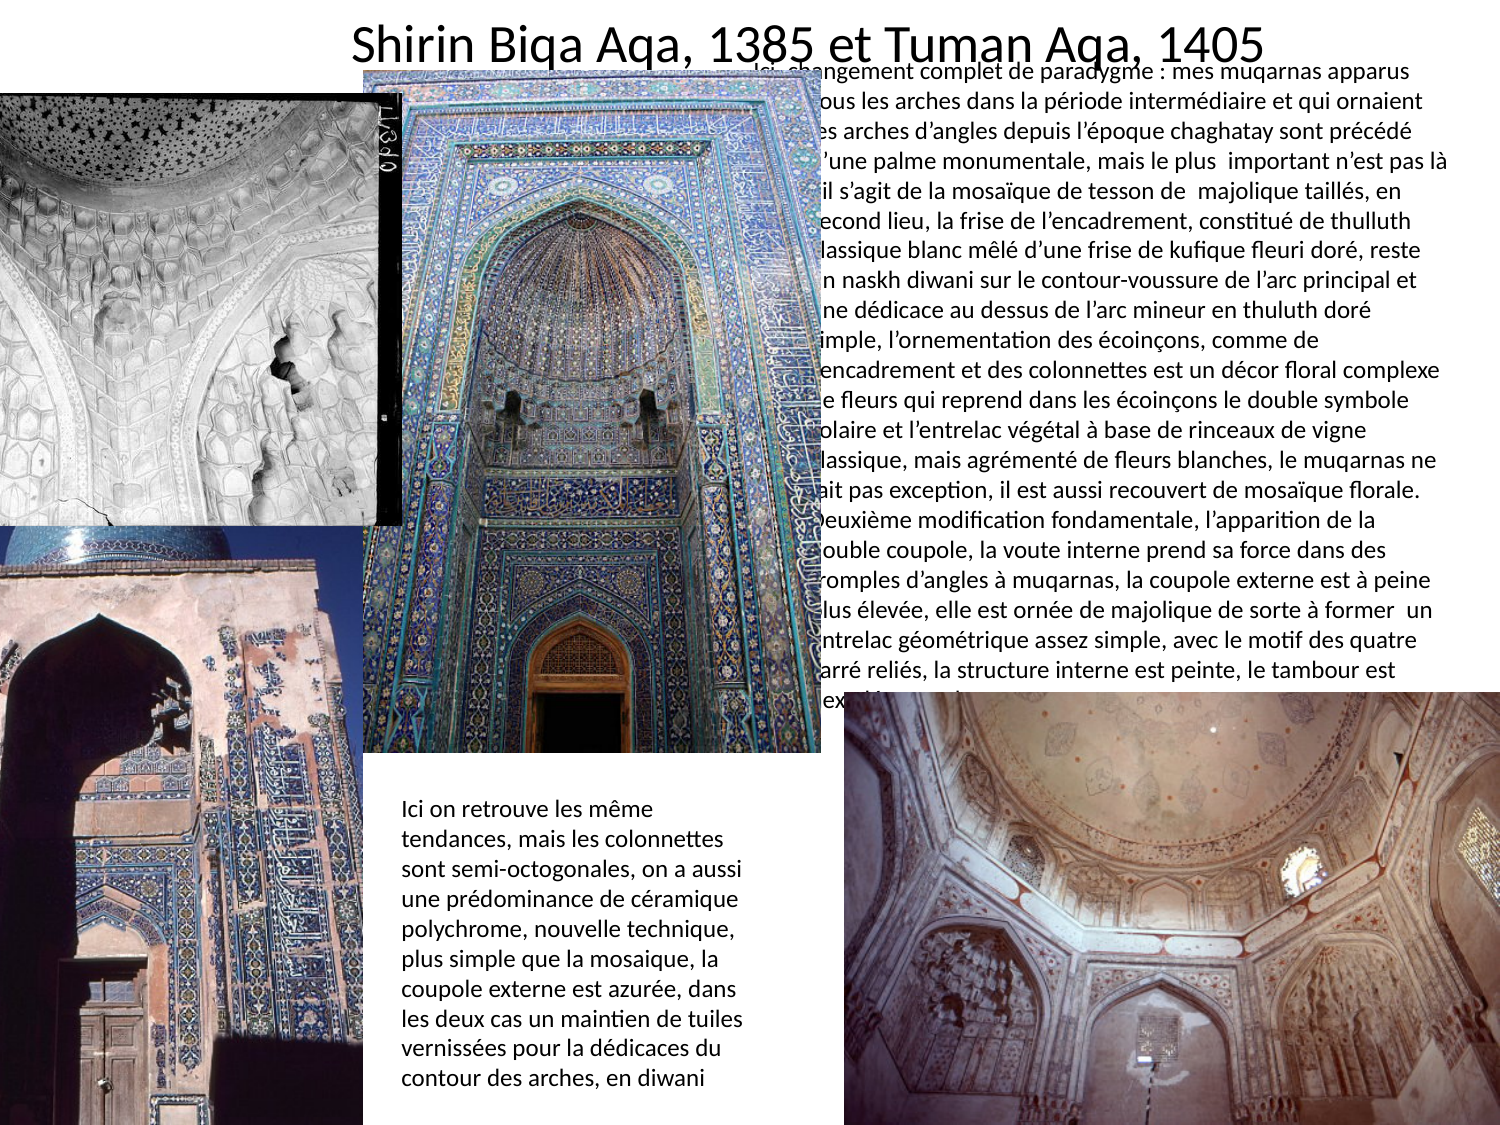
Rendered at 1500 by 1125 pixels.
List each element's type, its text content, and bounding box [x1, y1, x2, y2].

picture [0, 70, 821, 1125]
picture [844, 692, 1500, 1125]
text_box Ici on retrouve les même tendances, mais les colonnettes sont semi-octogonales, on a aussi une prédominance de céramique polychrome, nouvelle technique, plus simple que la mosaique, la coupole externe est azurée, dans les deux cas un maintien de tuiles vernissées pour la dédicaces du contour des arches, en diwani [386, 785, 774, 1100]
title Shirin Biqa Aqa, 1385 et Tuman Aqa, 1405 [70, 0, 1500, 82]
list Ici, changement complet de paradygme : mes muqarnas apparus sous les arches dans la période intermédiaire et qui ornaient les arches d’angles depuis l’époque chaghatay sont précédé d’une palme monumentale, mais le plus important n’est pas là : il s’agit de la mosaïque de tesson de majolique taillés, en second lieu, la frise de l’encadrement, constitué de thulluth classique blanc mêlé d’une frise de kufique fleuri doré, reste un naskh diwani sur le contour-voussure de l’arc principal et une dédicace au dessus de l’arc mineur en thuluth doré simple, l’ornementation des écoinçons, comme de l’encadrement et des colonnettes est un décor floral complexe de fleurs qui reprend dans les écoinçons le double symbole solaire et l’entrelac végétal à base de rinceaux de vigne classique, mais agrémenté de fleurs blanches, le muqarnas ne fait pas exception, il est aussi recouvert de mosaïque florale. Deuxième modification fondamentale, l’apparition de la double coupole, la voute interne prend sa force dans des tromples d’angles à muqarnas, la coupole externe est à peine plus élevée, elle est ornée de majolique de sorte à former un entrelac géométrique assez simple, avec le motif des quatre carré reliés, la structure interne est peinte, le tambour est hexadécagonal. [738, 46, 1465, 794]
